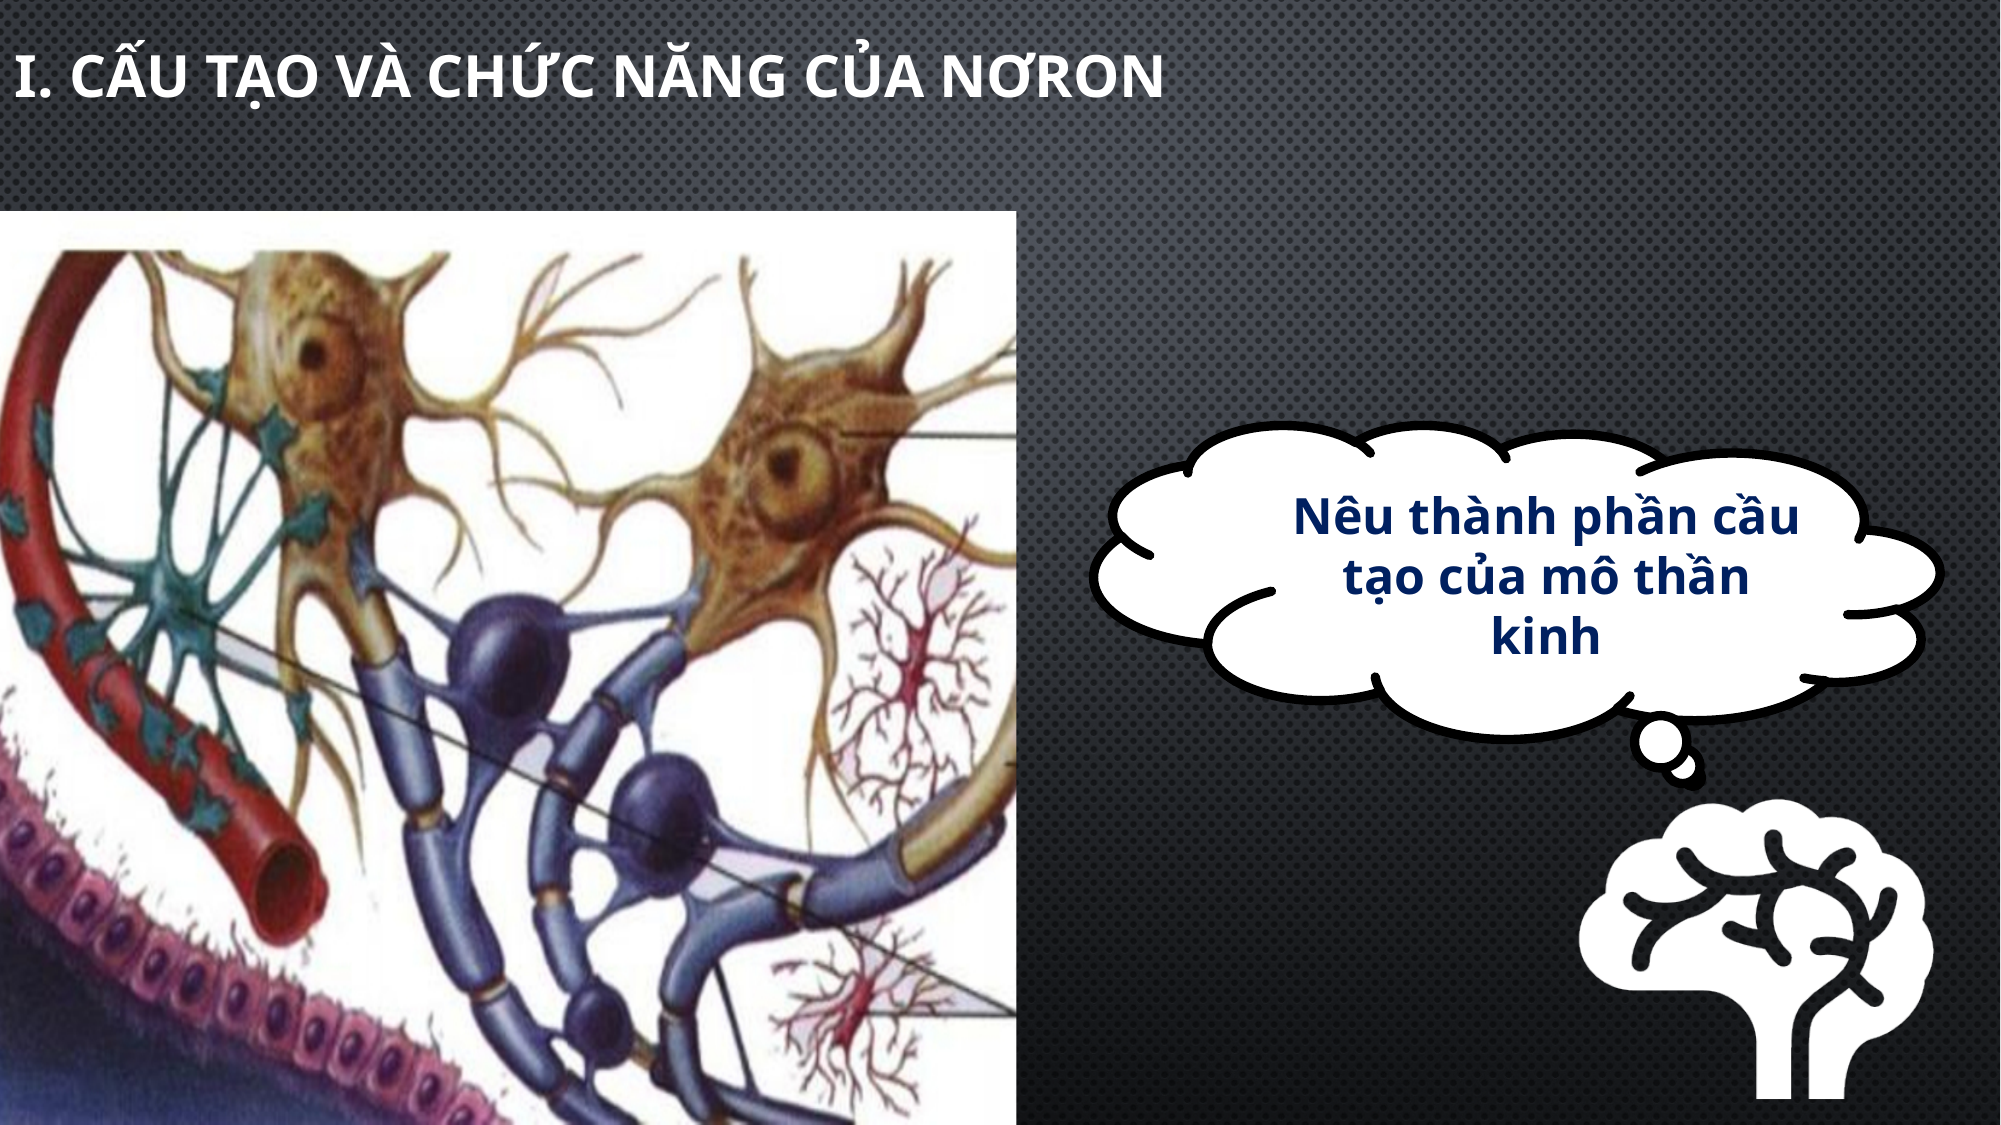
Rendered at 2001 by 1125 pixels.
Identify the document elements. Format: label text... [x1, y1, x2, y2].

picture [0, 210, 1017, 1125]
text_box Nêu thành phần cầu tạo của mô thần kinh [1091, 423, 1942, 742]
picture [1543, 738, 1970, 1125]
text_box I. cấu tạo và chức năng của nơron [0, 31, 1705, 117]
